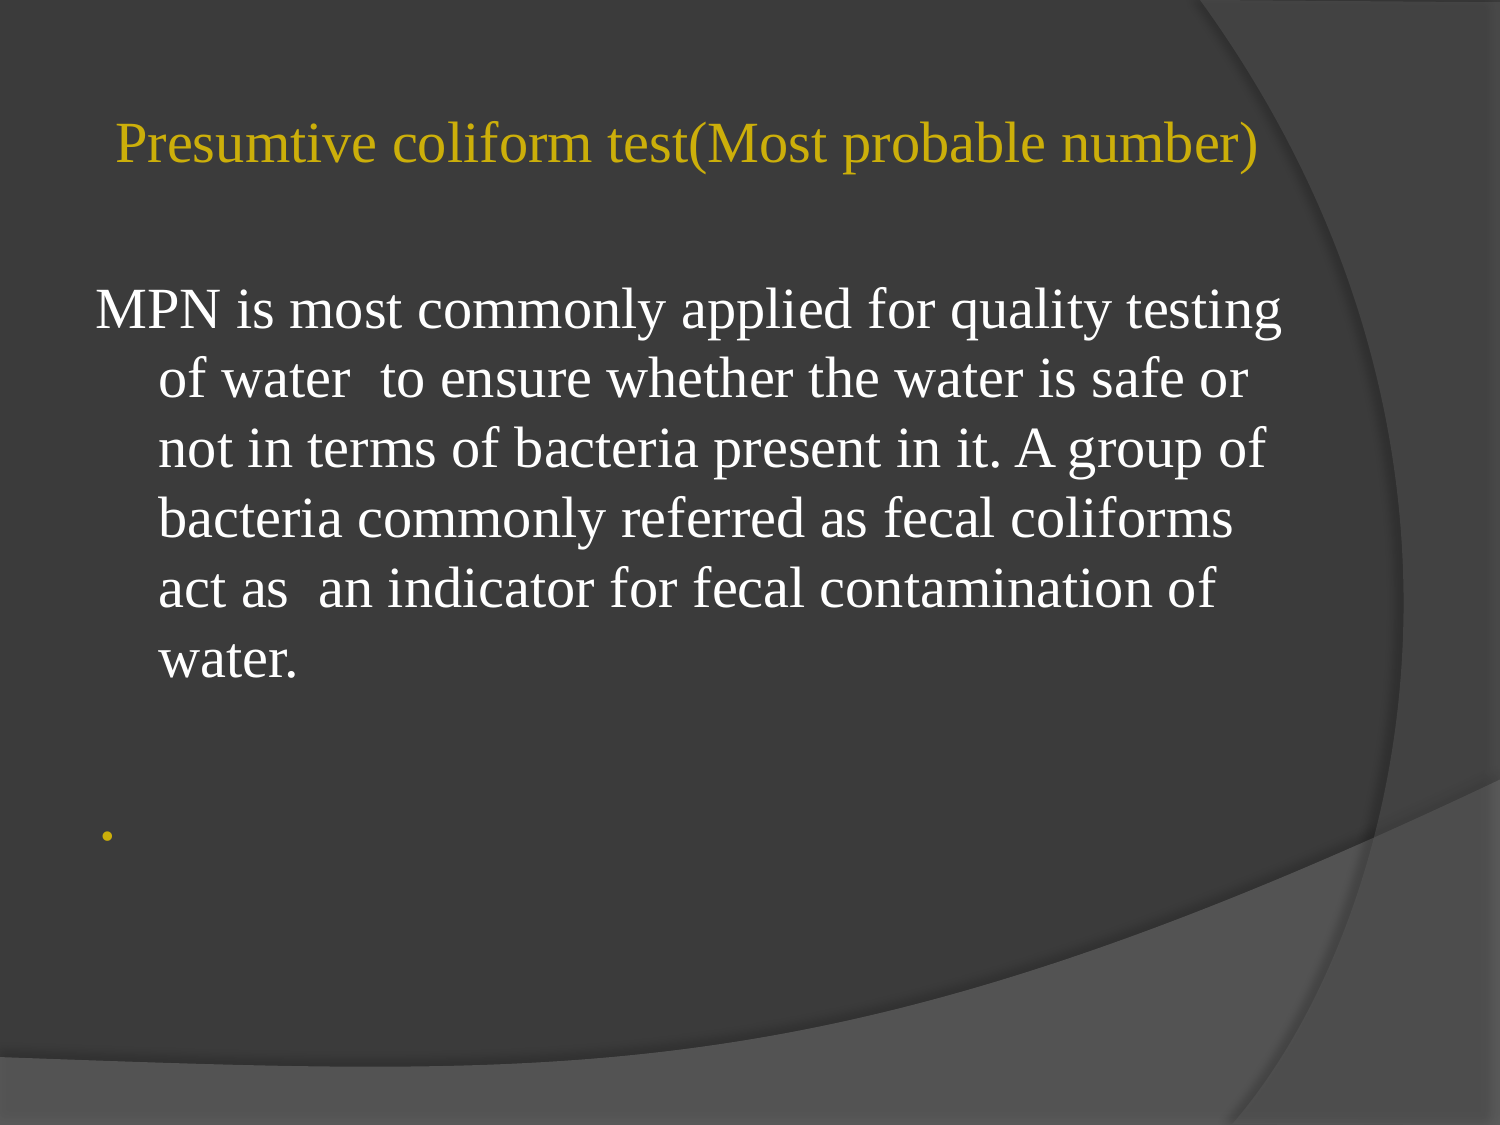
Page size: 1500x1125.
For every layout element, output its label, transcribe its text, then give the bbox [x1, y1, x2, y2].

list MPN is most commonly applied for quality testing of water to ensure whether the water is safe or not in terms of bacteria present in it. A group of bacteria commonly referred as fecal coliforms act as an indicator for fecal contamination of water. . [75, 262, 1300, 1005]
title Presumtive coliform test(Most probable number) [75, 45, 1300, 233]
